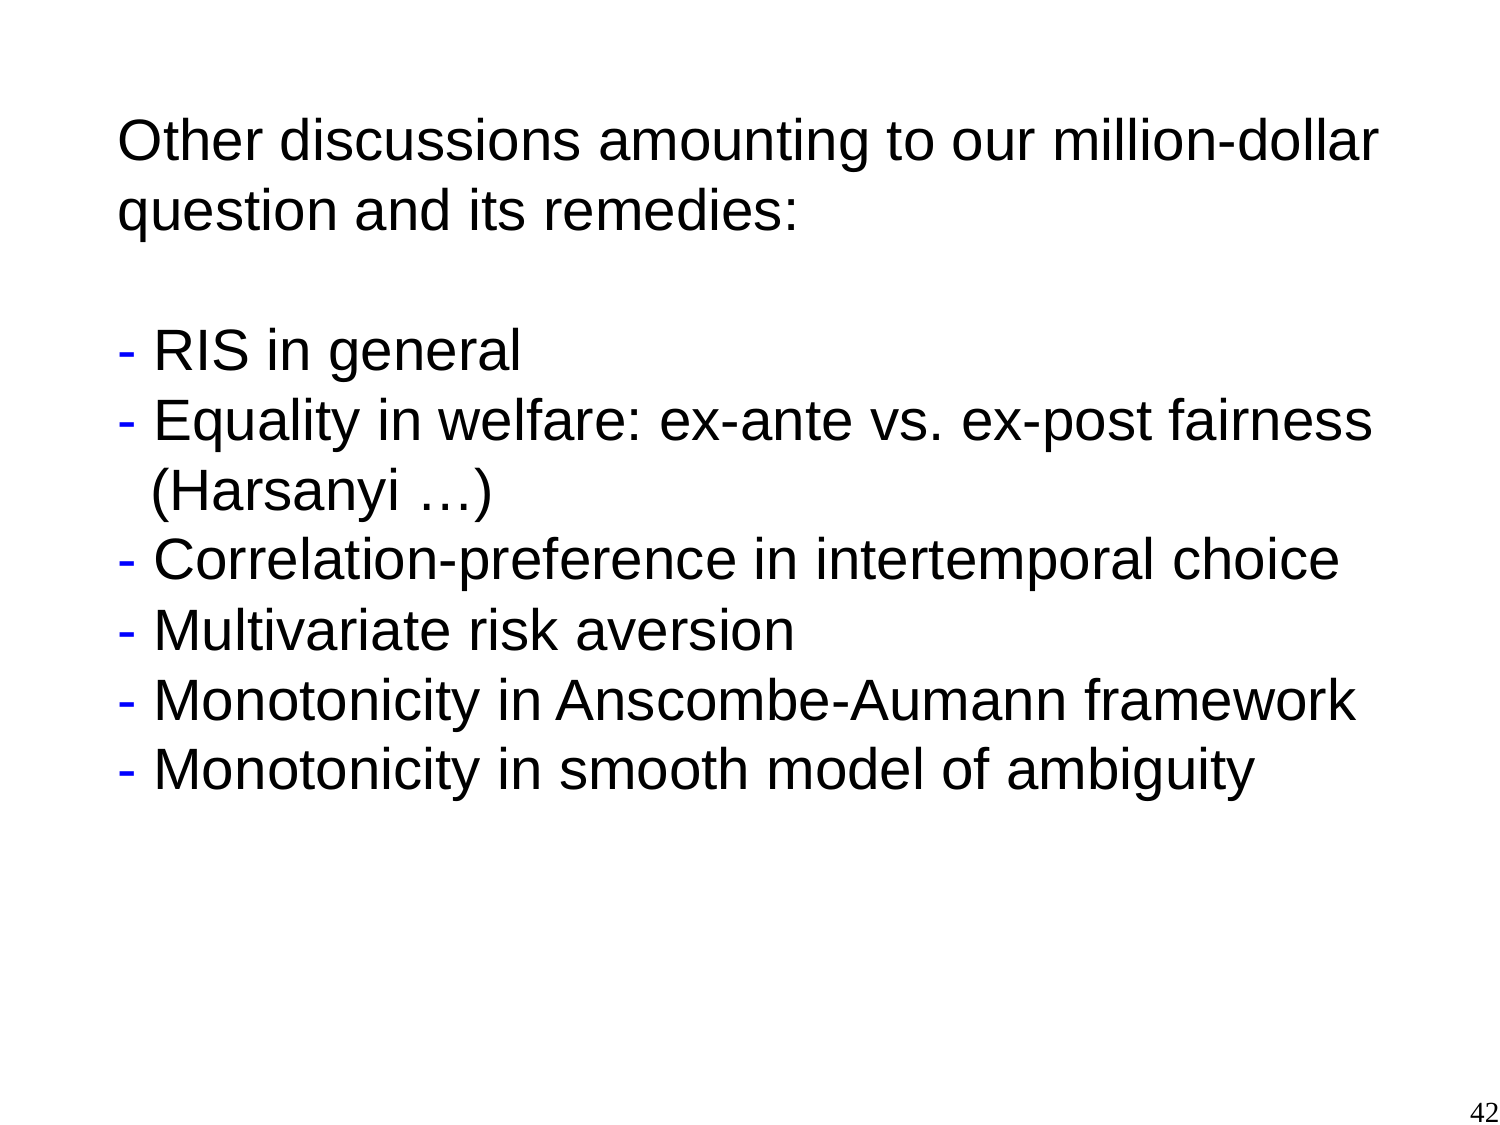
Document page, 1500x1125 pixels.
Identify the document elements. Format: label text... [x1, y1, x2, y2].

text_box Other discussions amounting to our million-dollar question and its remedies: - RIS in general - Equality in welfare: ex-ante vs. ex-post fairness (Harsanyi …) - Correlation-preference in intertemporal choice - Multivariate risk aversion - Monotonicity in Anscombe-Aumann framework - Monotonicity in smooth model of ambiguity [103, 94, 1457, 809]
text_box 42 [1455, 1085, 1500, 1125]
